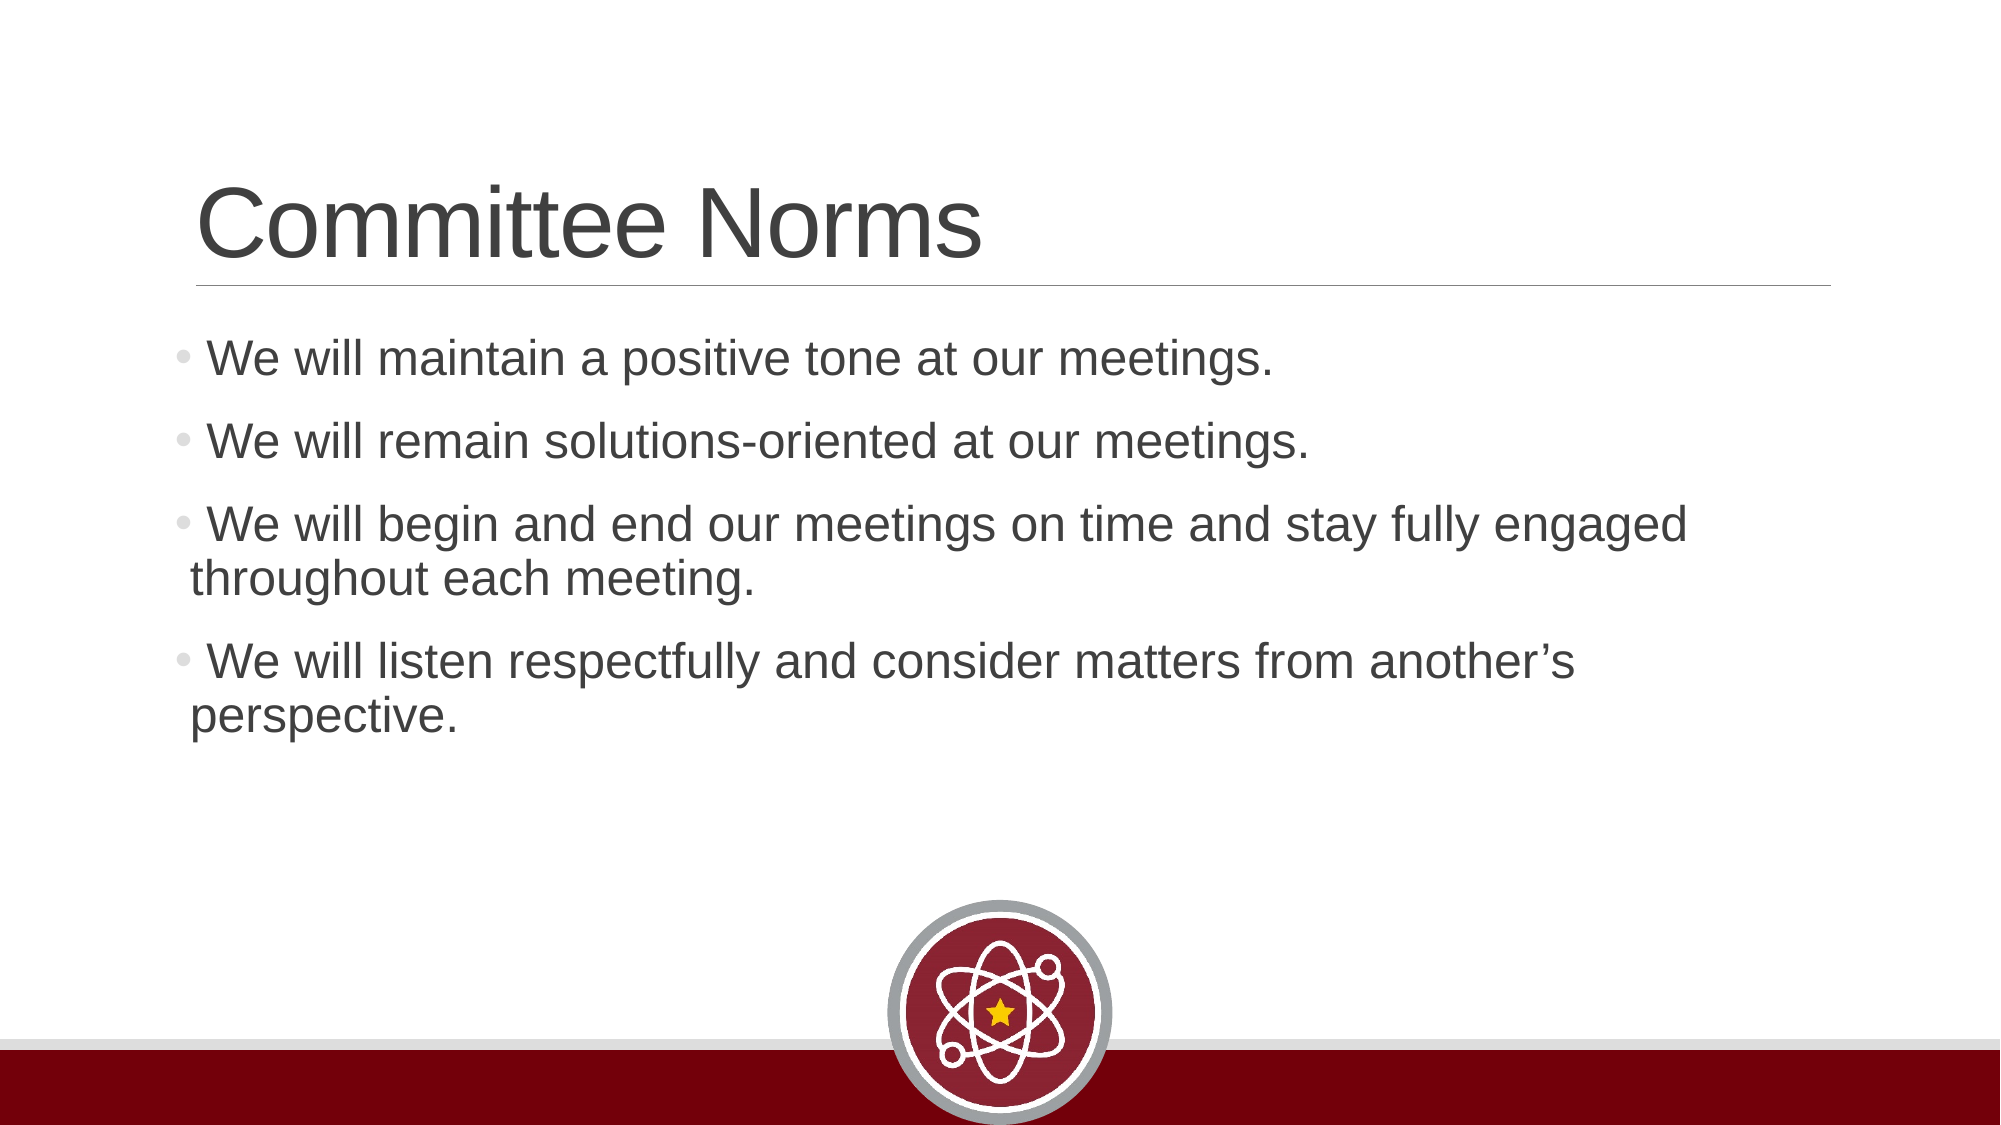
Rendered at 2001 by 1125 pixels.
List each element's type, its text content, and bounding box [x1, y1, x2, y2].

list We will maintain a positive tone at our meetings. We will remain solutions-oriented at our meetings. We will begin and end our meetings on time and stay fully engaged throughout each meeting. We will listen respectfully and consider matters from another’s perspective. [174, 324, 1825, 985]
picture [887, 985, 1113, 1125]
title Committee Norms [180, 47, 1830, 285]
